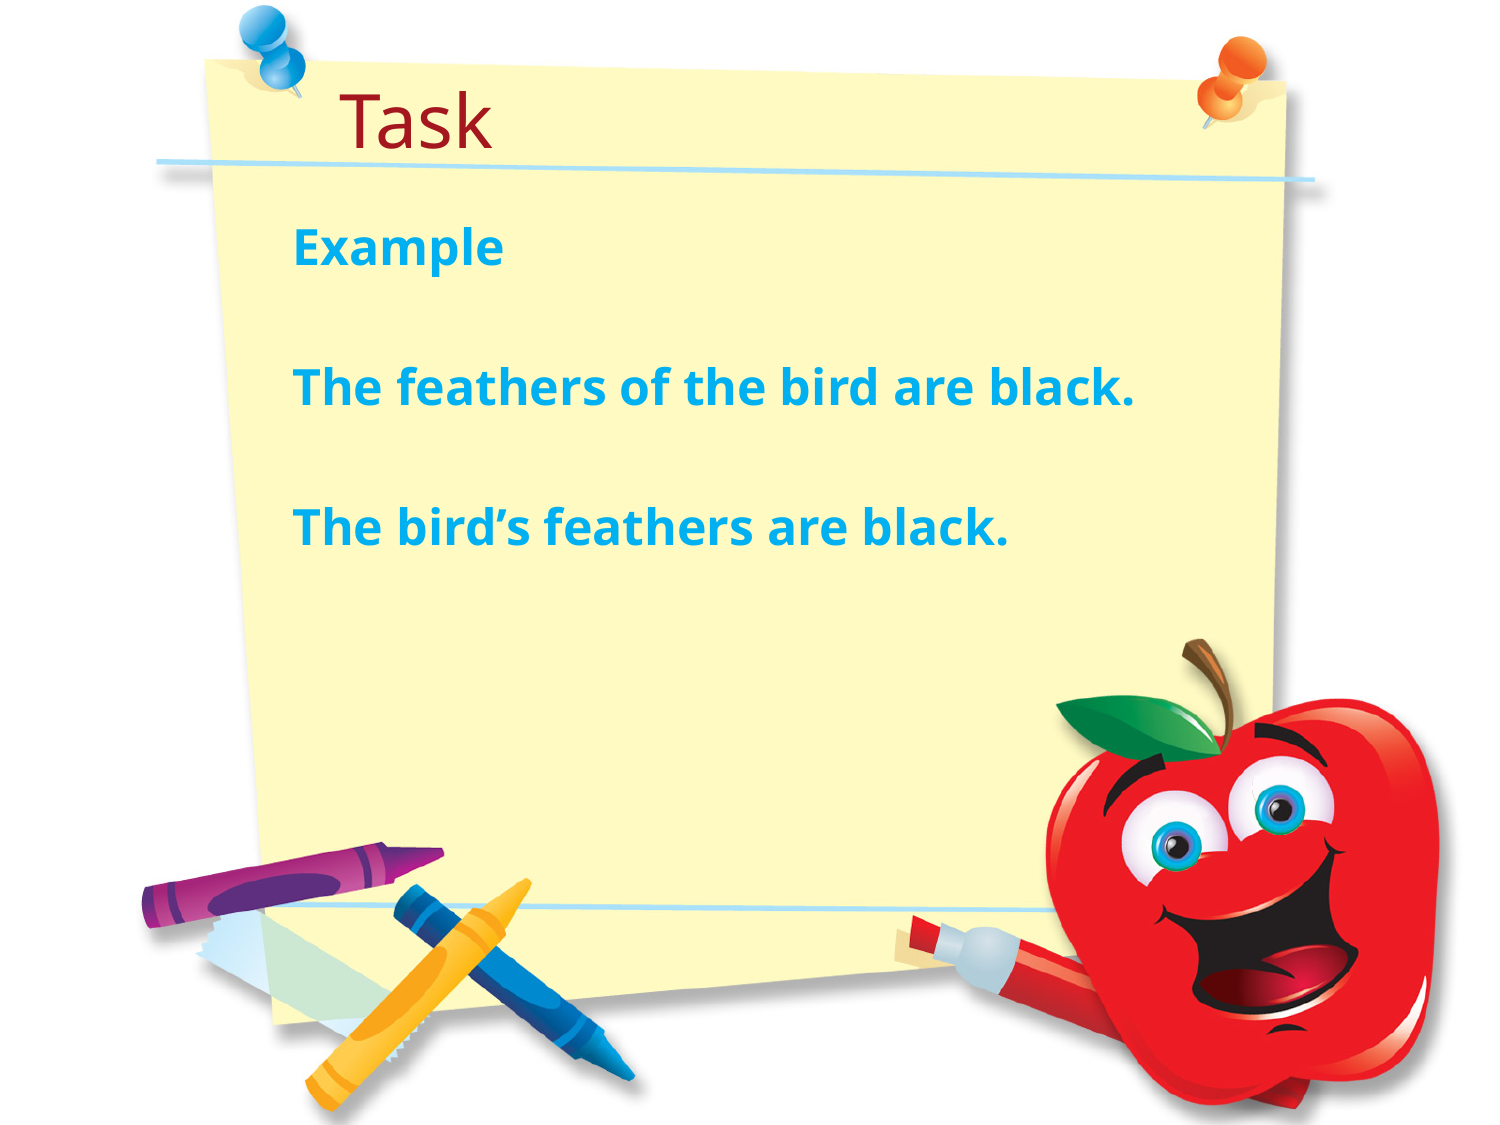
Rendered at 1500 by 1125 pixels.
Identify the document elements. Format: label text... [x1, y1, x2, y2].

picture [0, 0, 1500, 1125]
text_box Example The feathers of the bird are black. The bird’s feathers are black. [277, 208, 1459, 883]
text_box Task [324, 66, 1500, 142]
